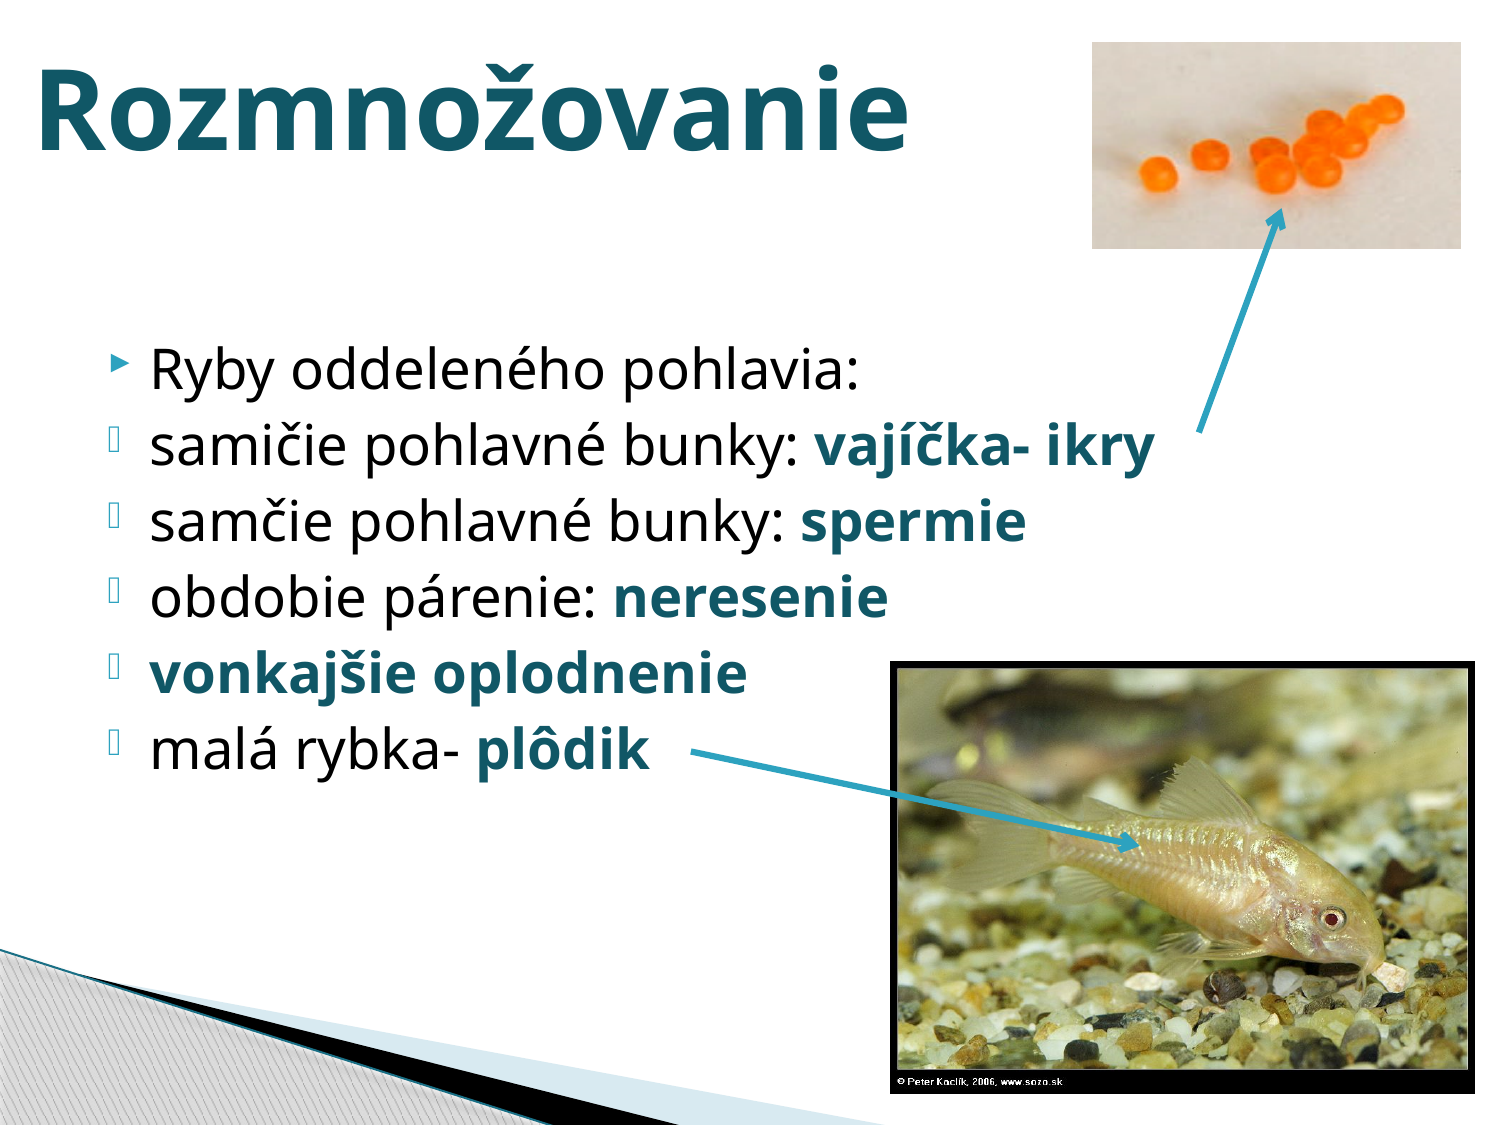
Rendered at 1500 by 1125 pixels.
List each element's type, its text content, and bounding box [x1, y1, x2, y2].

picture [890, 661, 1475, 1094]
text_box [1127, 278, 1353, 362]
text_box Rozmnožovanie [0, 30, 1306, 181]
list Ryby oddeleného pohlavia: samičie pohlavné bunky: vajíčka- ikry samčie pohlavné bunky: spermie obdobie párenie: neresenie vonkajšie oplodnenie malá rybka- plôdik [75, 326, 1425, 986]
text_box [690, 751, 1141, 847]
picture [1092, 42, 1461, 250]
